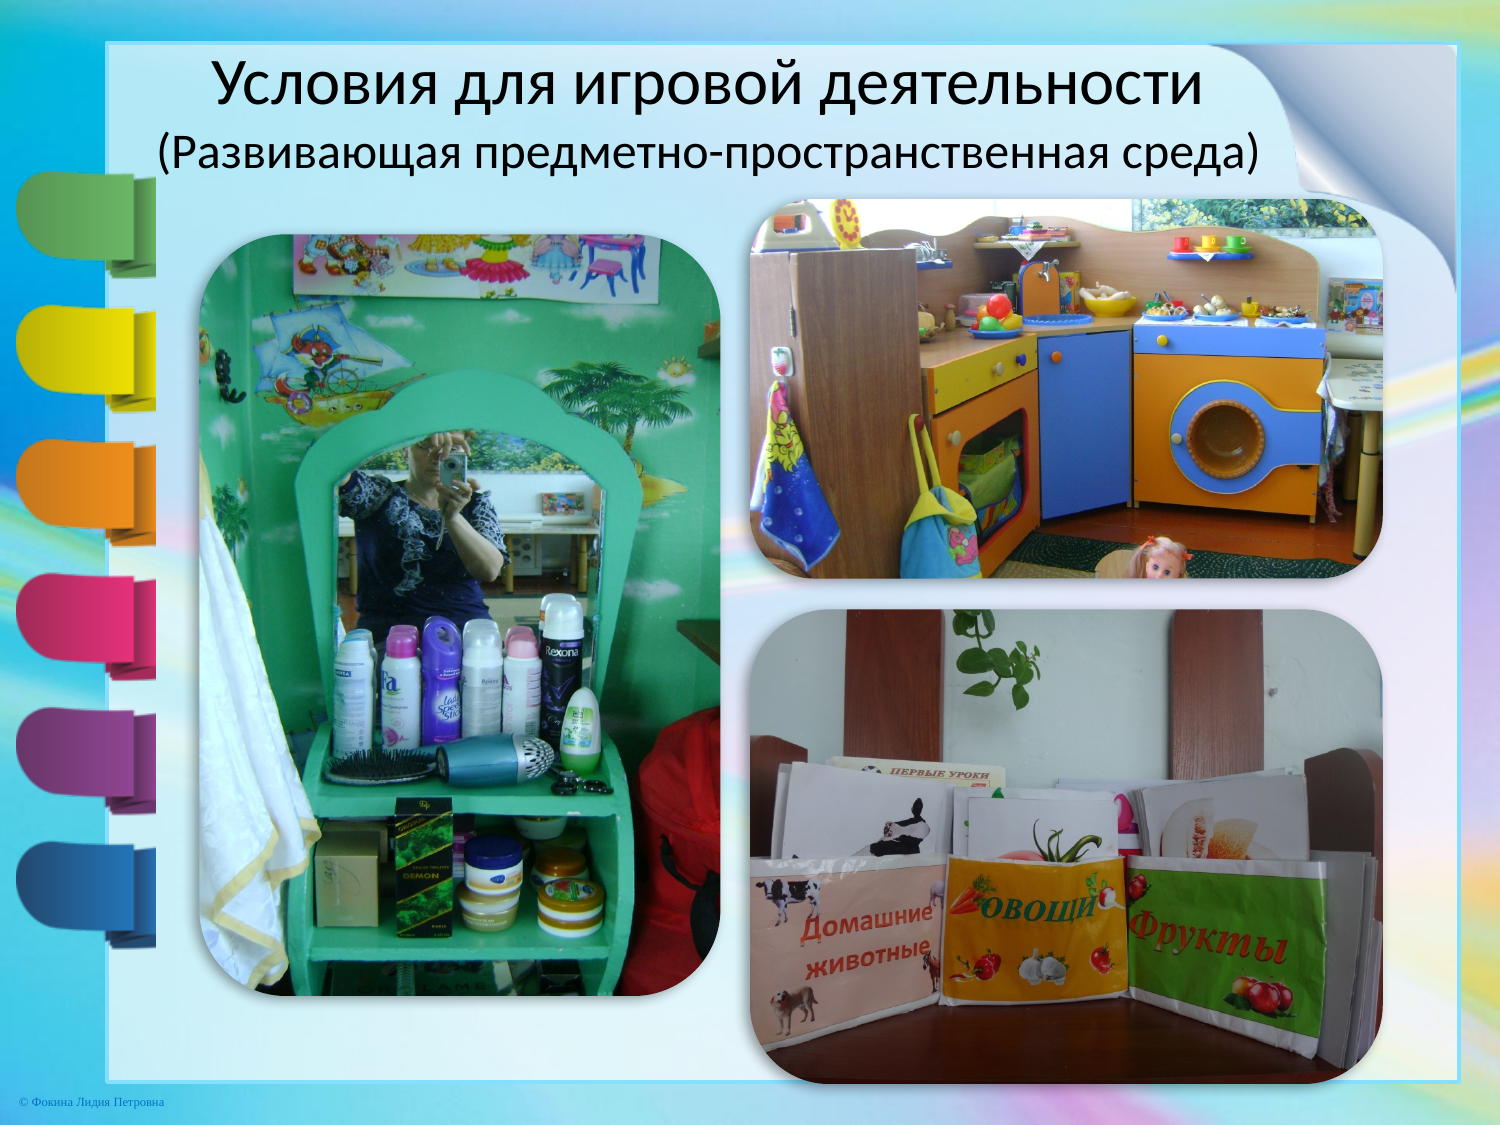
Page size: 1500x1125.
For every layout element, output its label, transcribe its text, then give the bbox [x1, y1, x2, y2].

text_box Условия для игровой деятельности (Развивающая предметно-пространственная среда) [140, 30, 1277, 186]
picture [0, 0, 1500, 1125]
